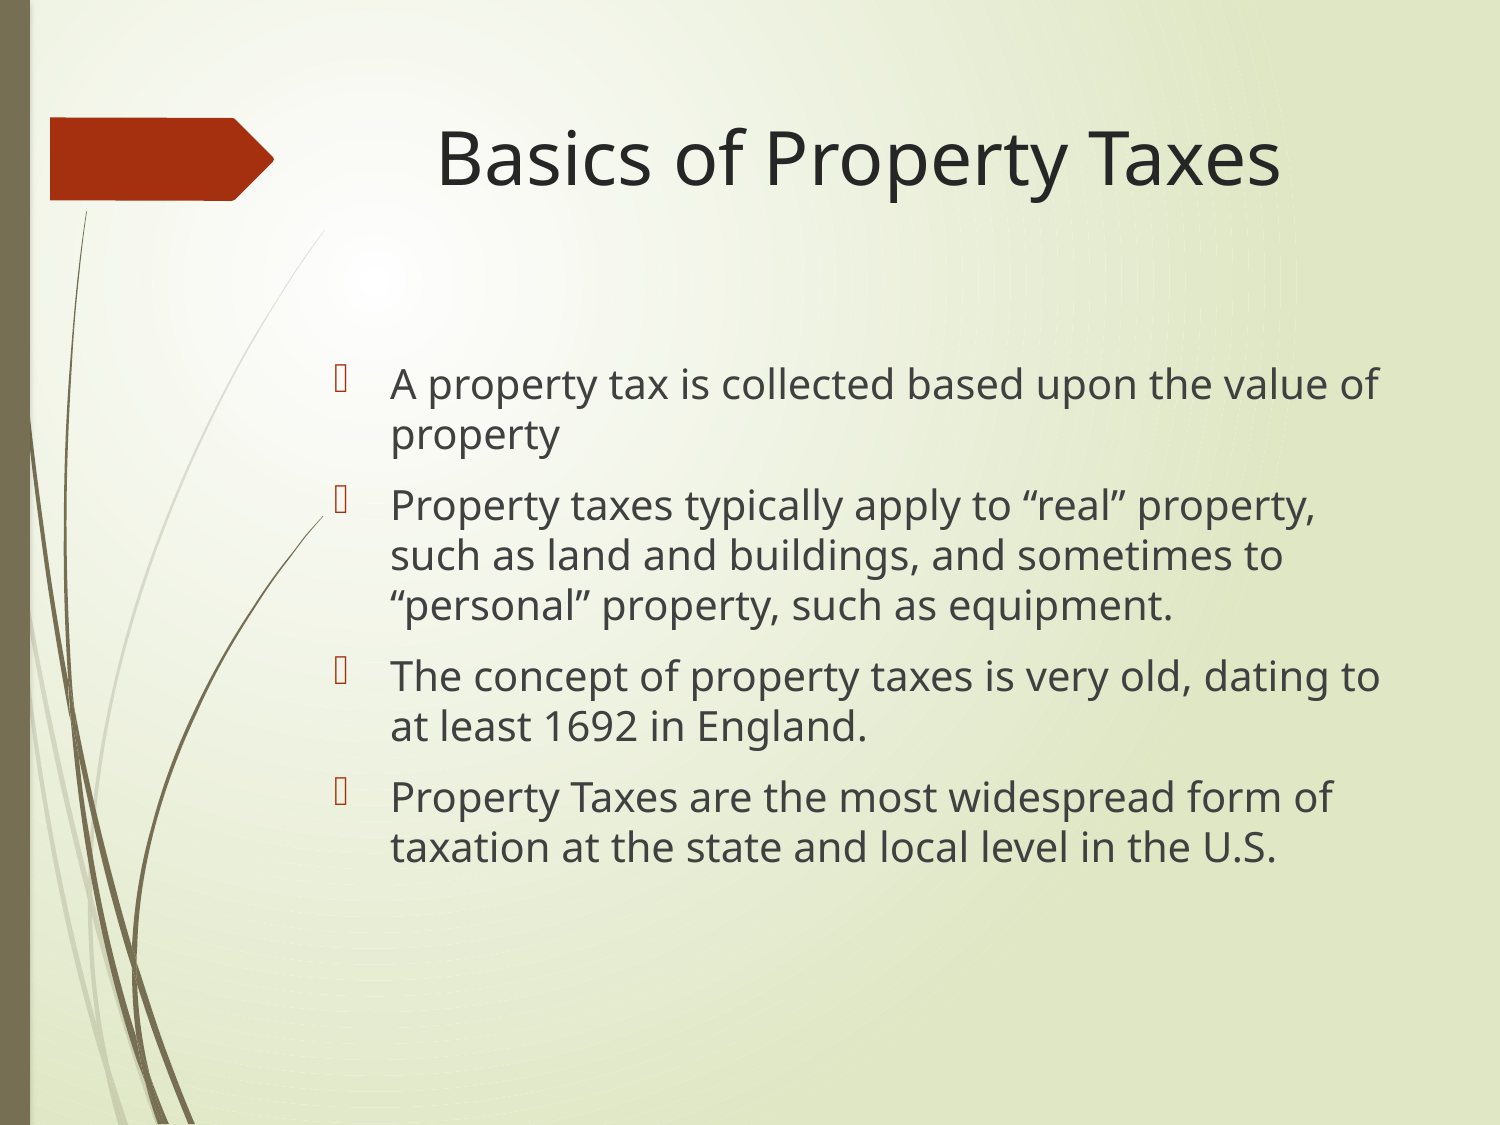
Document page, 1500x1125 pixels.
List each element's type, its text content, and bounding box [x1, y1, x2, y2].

title Basics of Property Taxes [319, 102, 1400, 313]
list A property tax is collected based upon the value of property Property taxes typically apply to “real” property, such as land and buildings, and sometimes to “personal” property, such as equipment. The concept of property taxes is very old, dating to at least 1692 in England. Property Taxes are the most widespread form of taxation at the state and local level in the U.S. [318, 350, 1400, 970]
